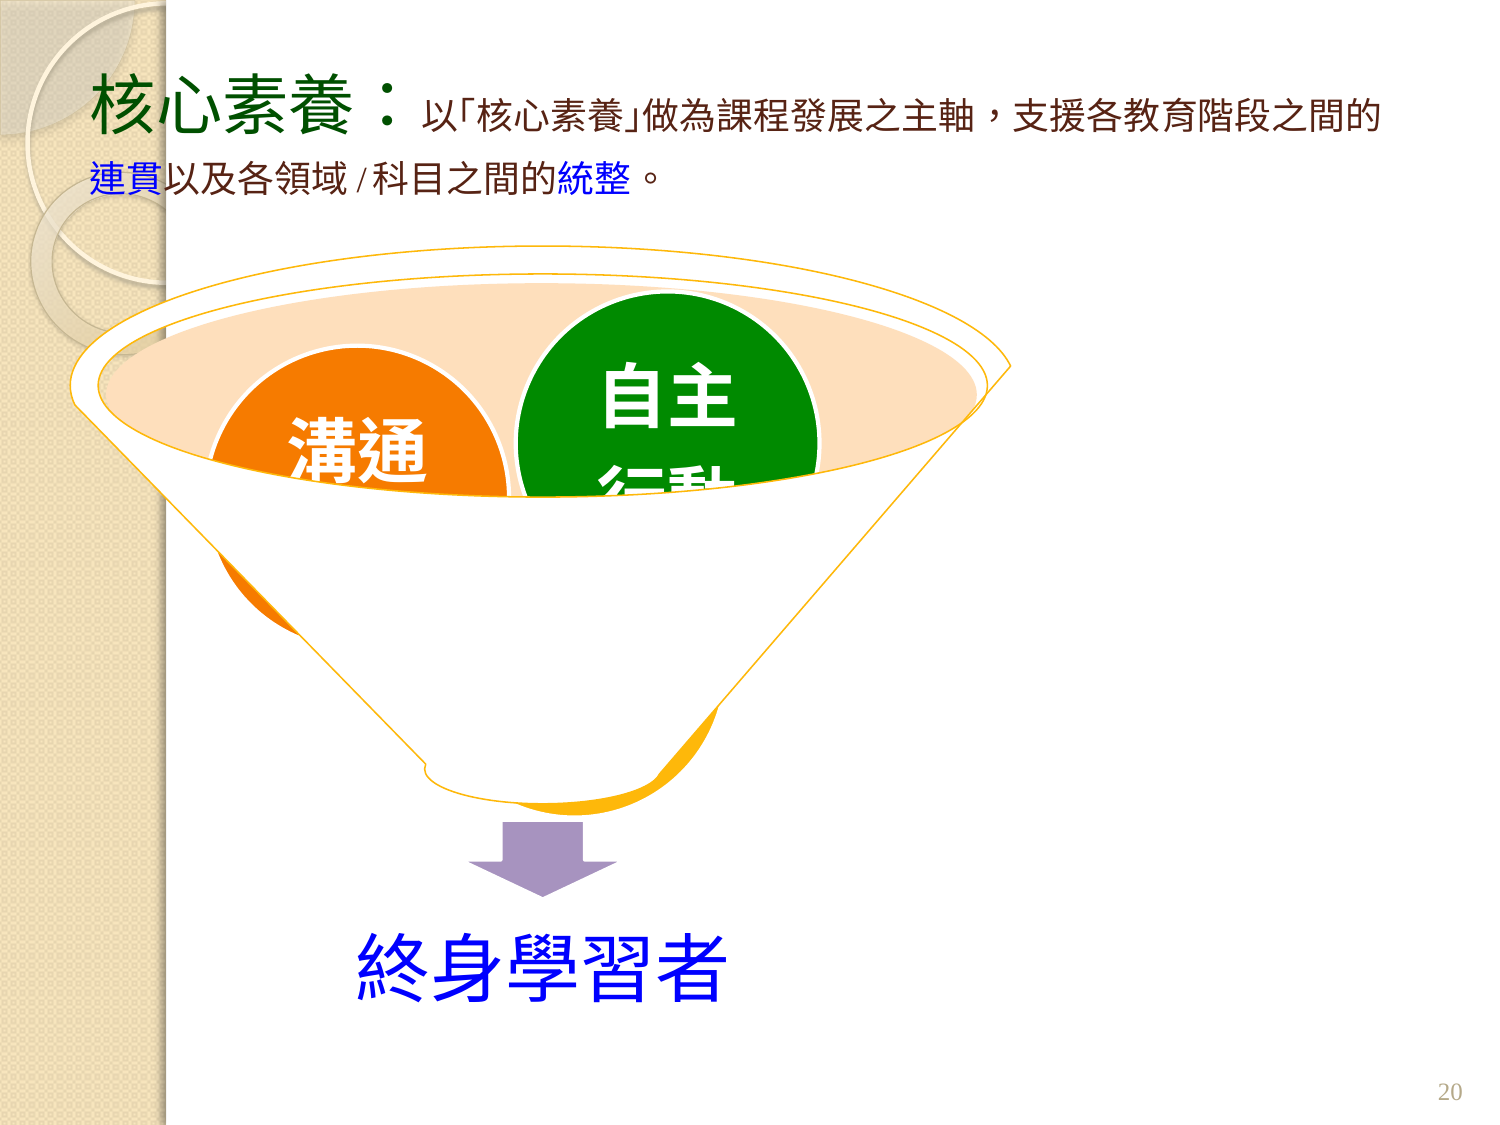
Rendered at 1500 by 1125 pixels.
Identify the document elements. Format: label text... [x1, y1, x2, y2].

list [70, 245, 1421, 1044]
slide_number 20 [1413, 1034, 1488, 1113]
title 核心素養：以｢核心素養｣做為課程發展之主軸，支援各教育階段之間的連貫以及各領域/科目之間的統整。 [75, 45, 1425, 211]
